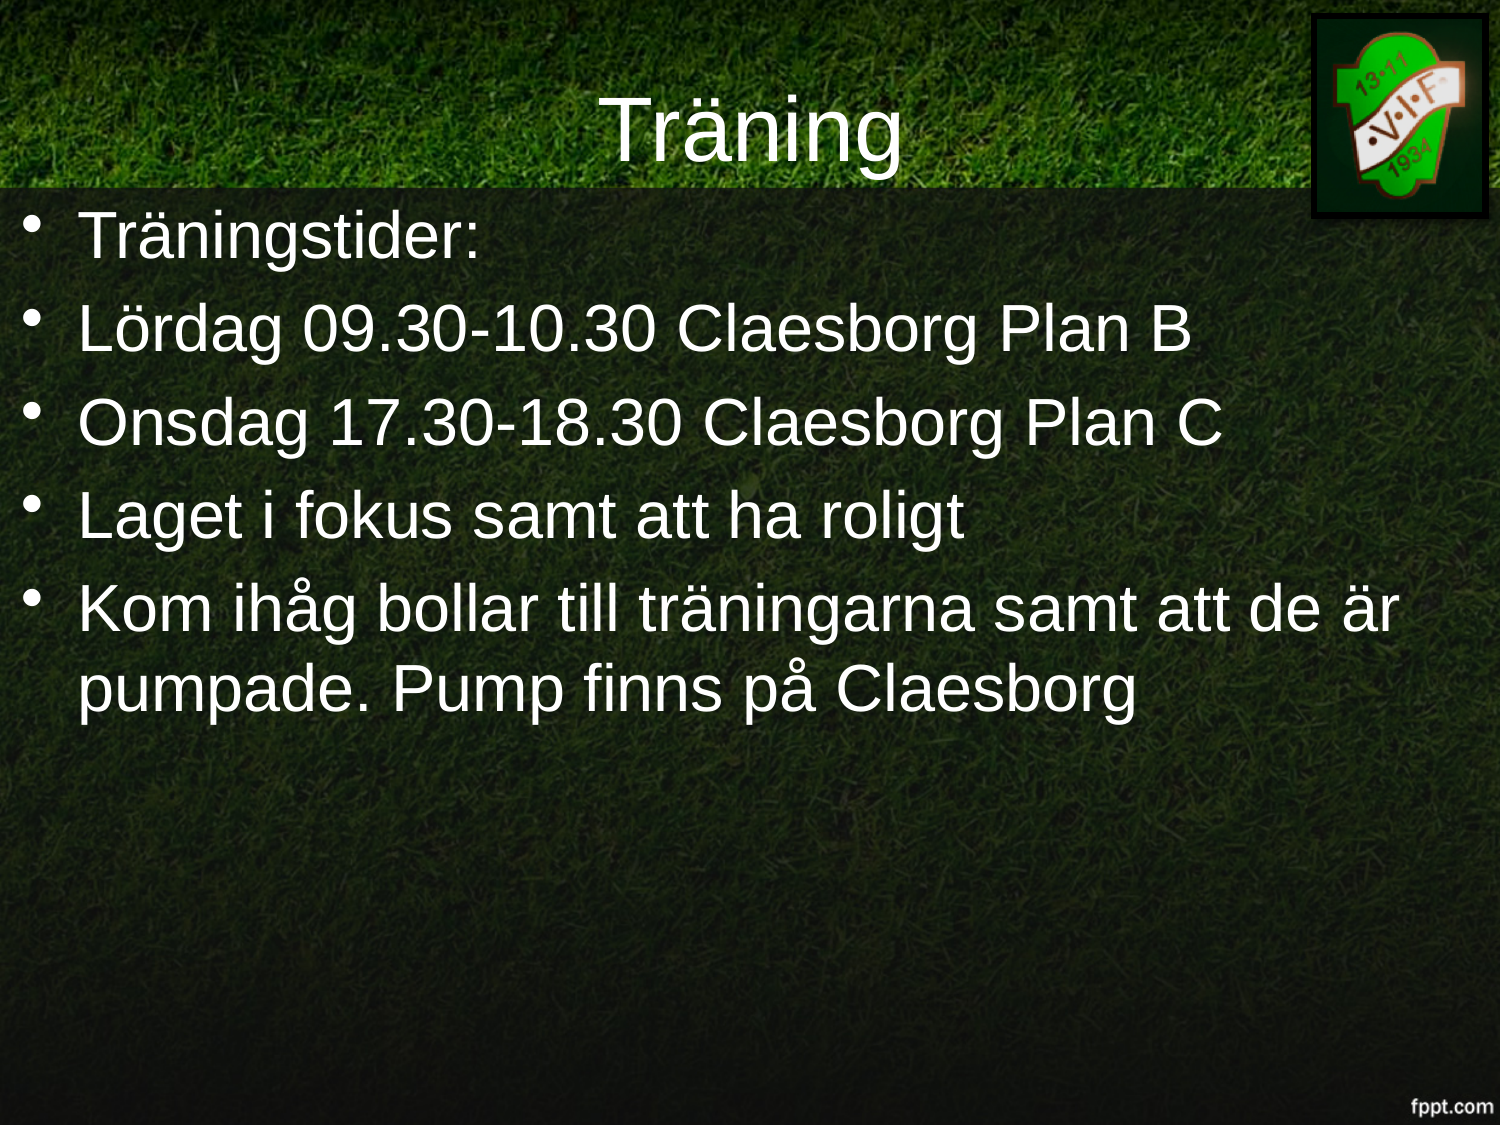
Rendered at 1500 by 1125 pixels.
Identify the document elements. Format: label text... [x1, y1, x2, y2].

title Träning [76, 31, 1427, 184]
picture [1317, 19, 1482, 184]
picture [0, 0, 1500, 1125]
list Träningstider: Lördag 09.30-10.30 Claesborg Plan B Onsdag 17.30-18.30 Claesborg Plan C Laget i fokus samt att ha roligt Kom ihåg bollar till träningarna samt att de är pumpade. Pump finns på Claesborg [5, 184, 1500, 1125]
